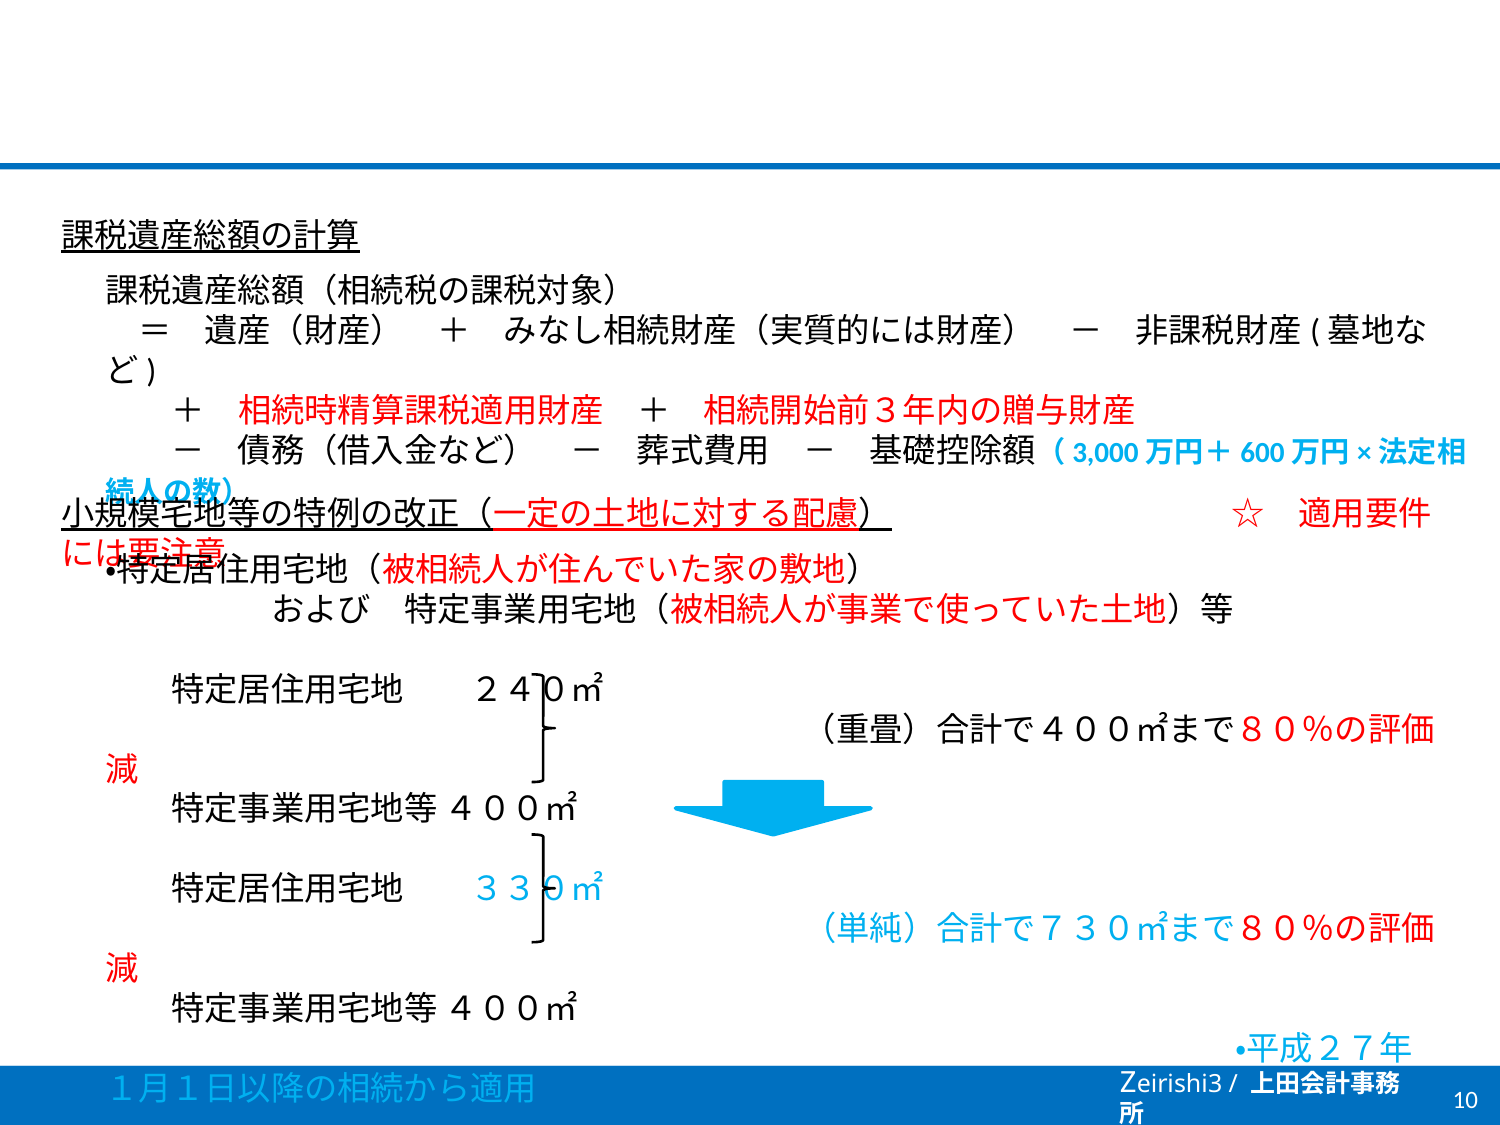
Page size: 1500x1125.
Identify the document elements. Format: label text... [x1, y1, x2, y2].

text_box [531, 673, 556, 783]
text_box [673, 779, 873, 837]
text_box ・特定居住用宅地（被相続人が住んでいた家の敷地） および 特定事業用宅地（被相続人が事業で使っていた土地）等 特定居住用宅地 ２４０㎡ （重畳）合計で４００㎡まで８０％の評価減 特定事業用宅地等 ４００㎡ 特定居住用宅地 ３３０㎡ （単純）合計で７３０㎡まで８０％の評価減 特定事業用宅地等 ４００㎡ ・平成２７年１月１日以降の相続から適用 [90, 540, 1458, 1115]
text_box [531, 833, 556, 943]
text_box 課税遺産総額の計算 [46, 206, 1270, 262]
text_box 課税遺産総額（相続税の課税対象） ＝ 遺産（財産） ＋ みなし相続財産（実質的には財産） － 非課税財産(墓地など) ＋ 相続時精算課税適用財産 ＋ 相続開始前３年内の贈与財産 － 債務（借入金など） － 葬式費用 － 基礎控除額（3,000万円＋600万円×法定相続人の数） [90, 262, 1483, 517]
text_box 小規模宅地等の特例の改正（一定の土地に対する配慮） ☆ 適用要件には要注意 [46, 485, 1458, 580]
